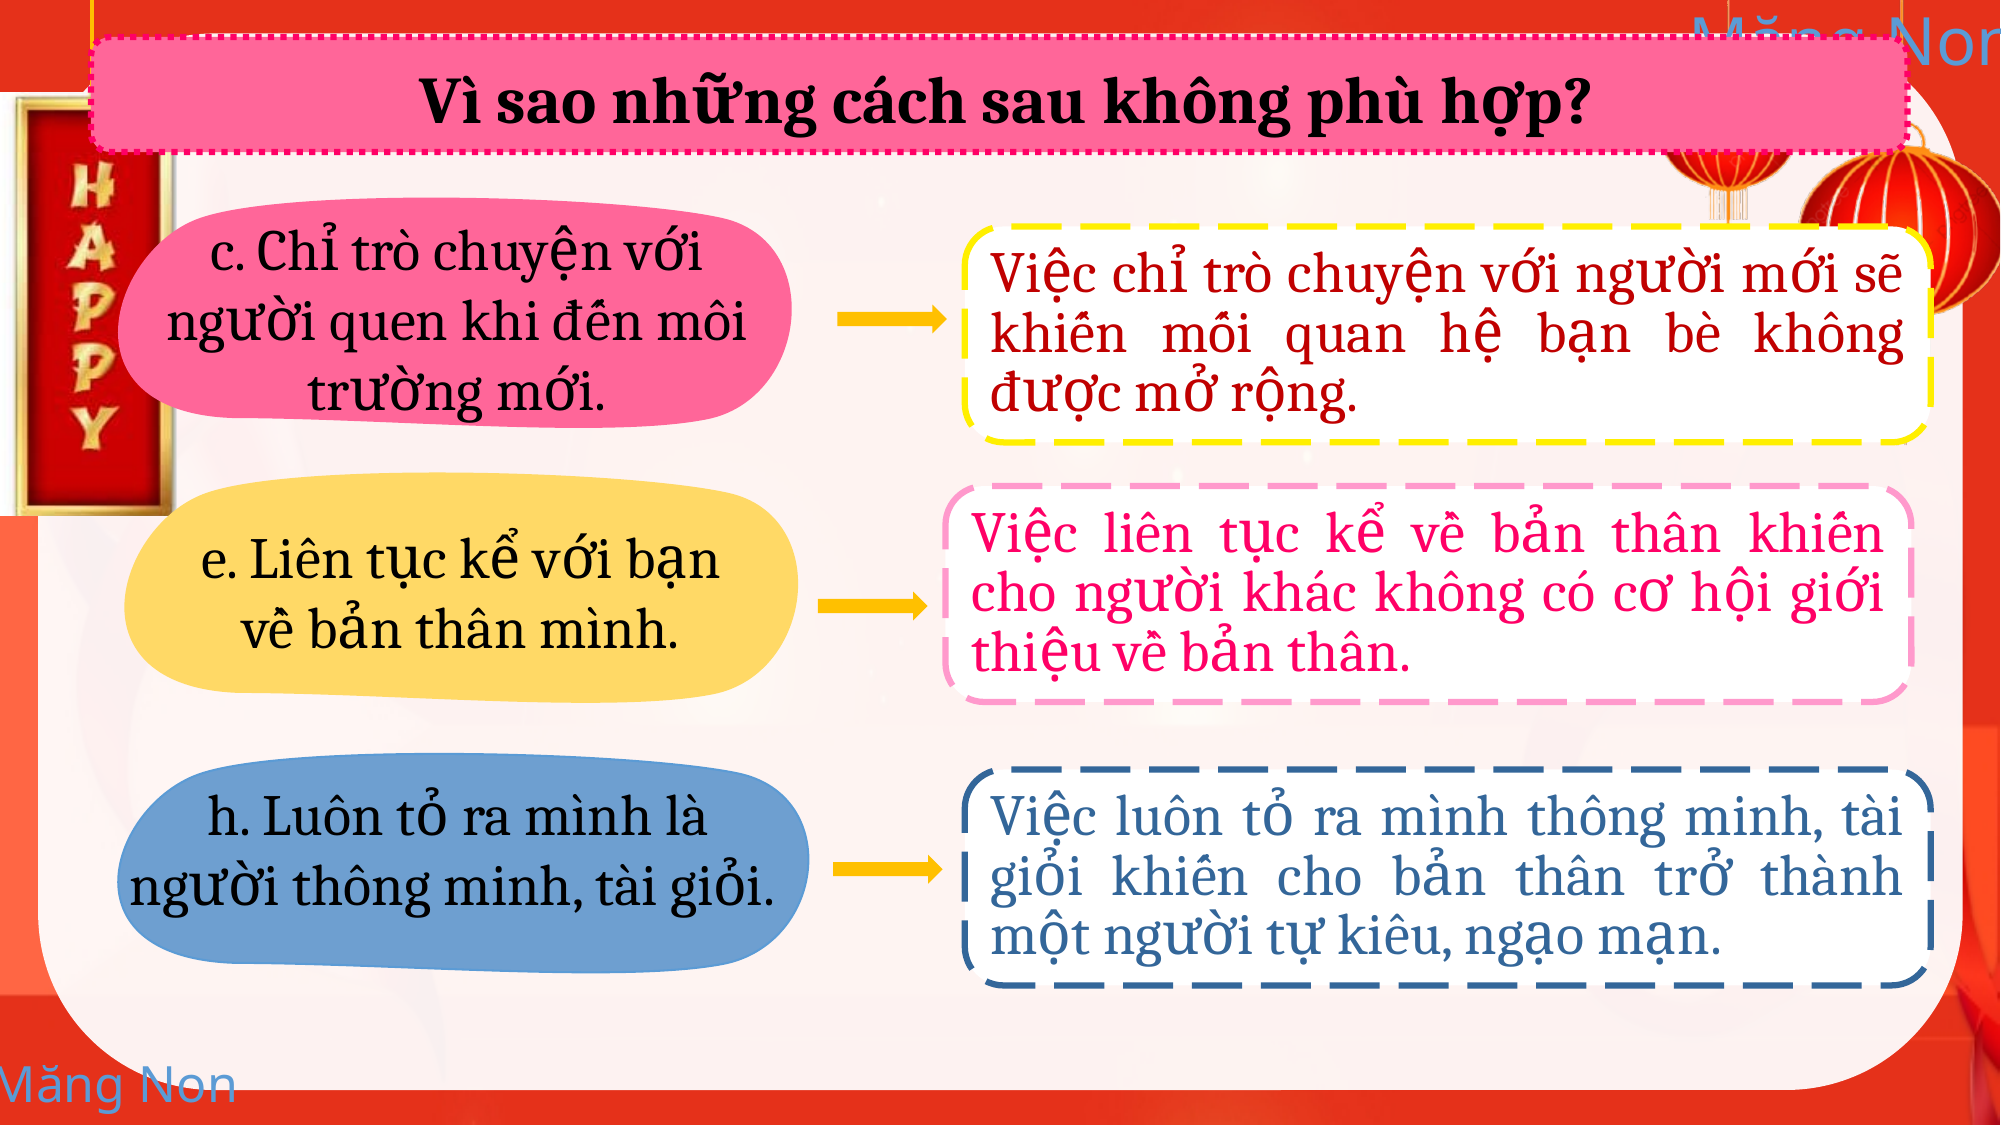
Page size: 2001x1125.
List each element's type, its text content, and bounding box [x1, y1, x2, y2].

text_box Việc chỉ trò chuyện với người mới sẽ khiến mối quan hệ bạn bè không được mở rộng. [964, 226, 1931, 443]
text_box [817, 591, 928, 621]
text_box [837, 304, 947, 334]
picture [0, 0, 2001, 1125]
text_box [833, 854, 943, 884]
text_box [90, 36, 1908, 152]
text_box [118, 198, 791, 433]
text_box Việc liên tục kể về bản thân khiến cho người khác không có cơ hội giới thiệu về bản thân. [945, 486, 1912, 702]
text_box Việc luôn tỏ ra mình thông minh, tài giỏi khiến cho bản thân trở thành một người tự kiêu, ngạo mạn. [964, 769, 1931, 986]
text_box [125, 473, 798, 702]
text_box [114, 753, 809, 973]
